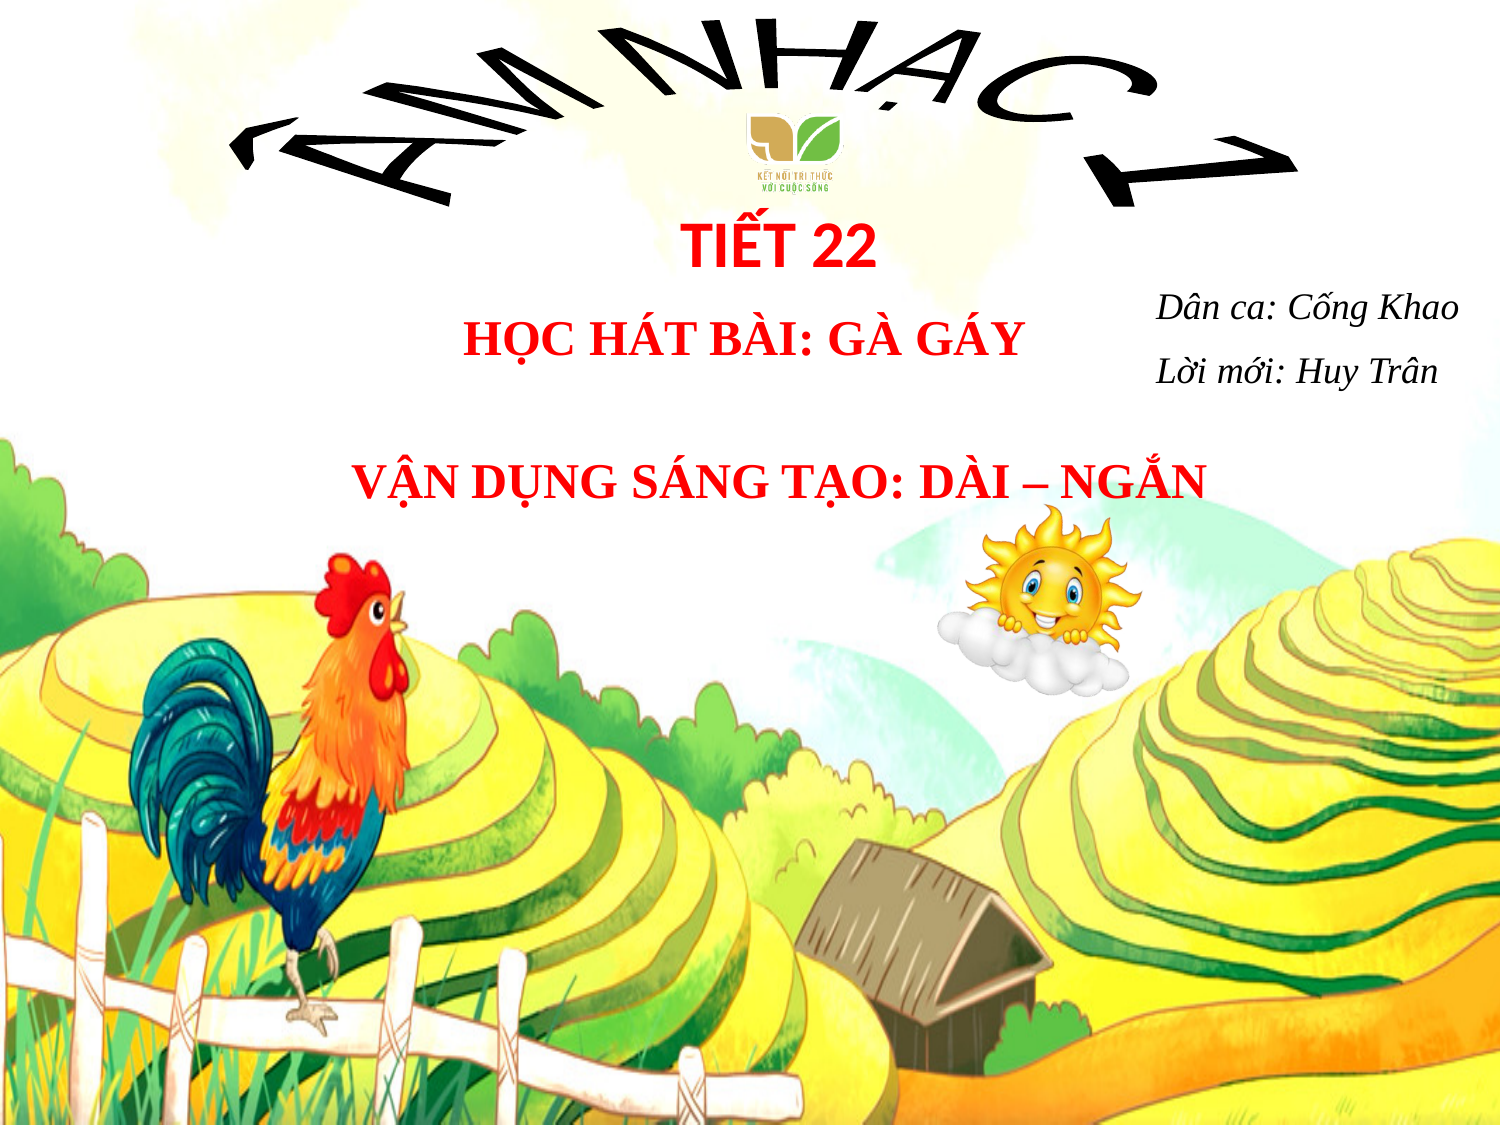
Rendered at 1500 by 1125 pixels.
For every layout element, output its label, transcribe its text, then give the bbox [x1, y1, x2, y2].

text_box Lời mới: Huy Trân [1141, 331, 1454, 399]
text_box Dân ca: Cống Khao [1141, 268, 1475, 335]
text_box VẬN DỤNG SÁNG TẠO: DÀI – NGẮN [336, 431, 1289, 516]
text_box TIẾT 22 [665, 193, 961, 289]
text_box HỌC HÁT BÀI: GÀ GÁY [448, 289, 1115, 374]
picture [0, 0, 1500, 1125]
